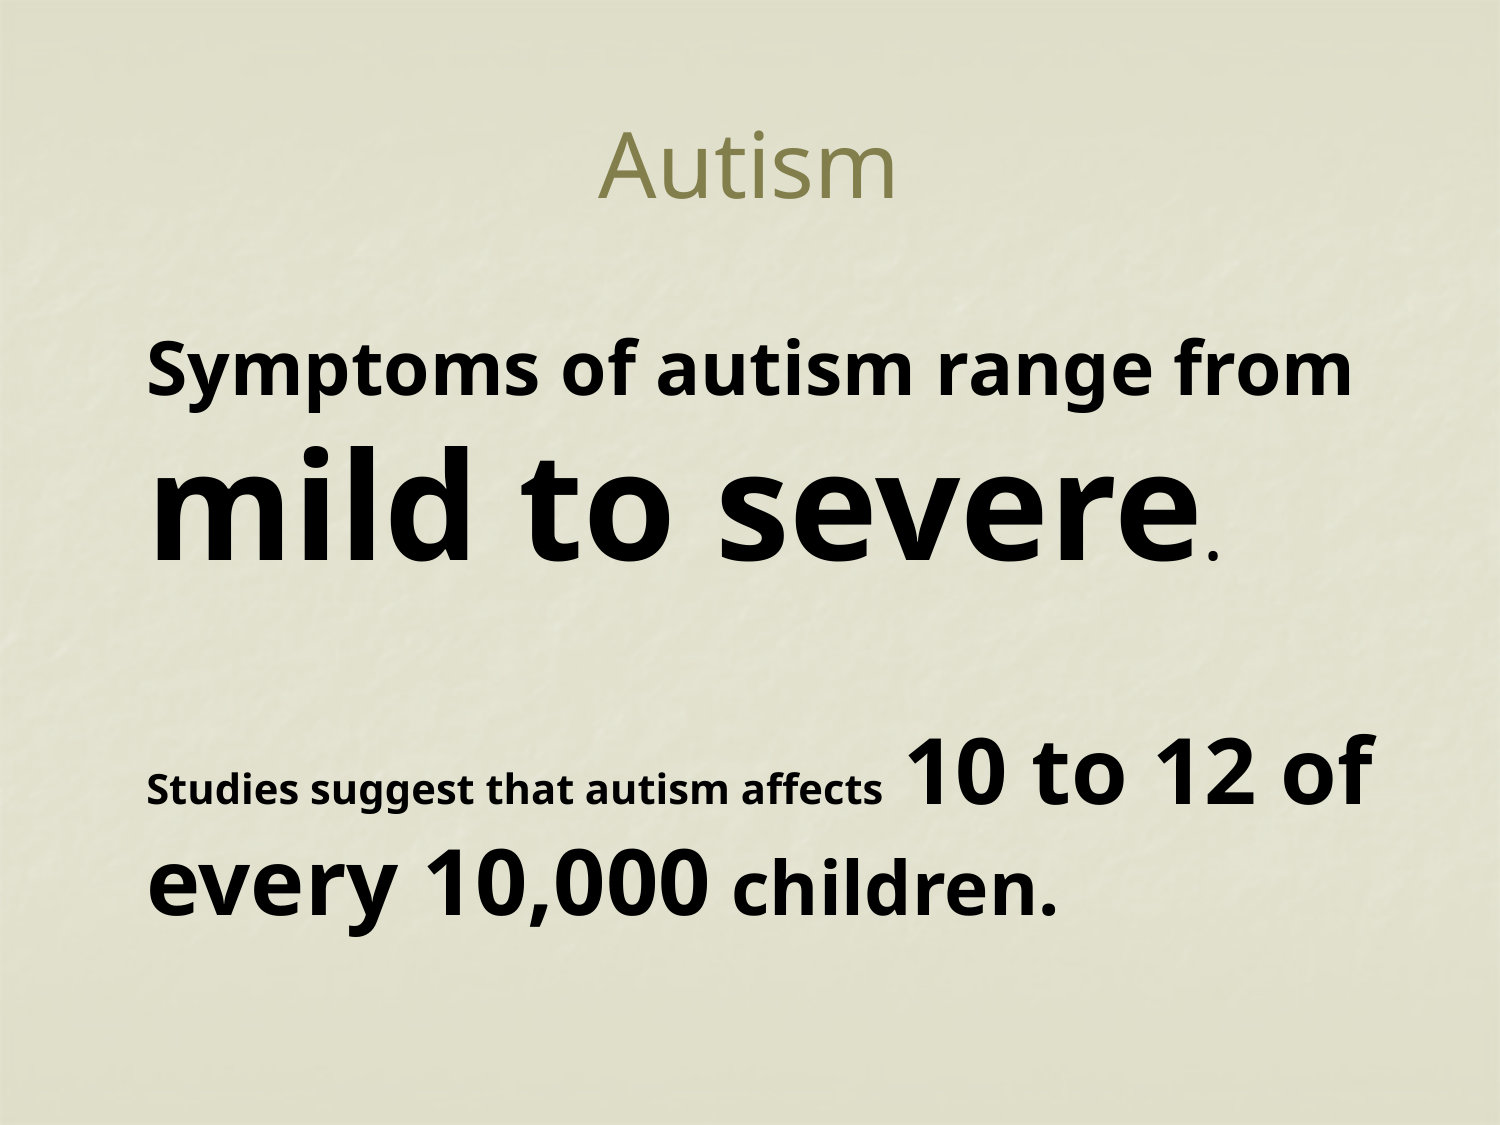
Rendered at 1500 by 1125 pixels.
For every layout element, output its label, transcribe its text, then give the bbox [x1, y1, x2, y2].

title Autism [74, 47, 1426, 276]
list Symptoms of autism range from mild to severe. Studies suggest that autism affects 10 to 12 of every 10,000 children. [74, 312, 1426, 988]
